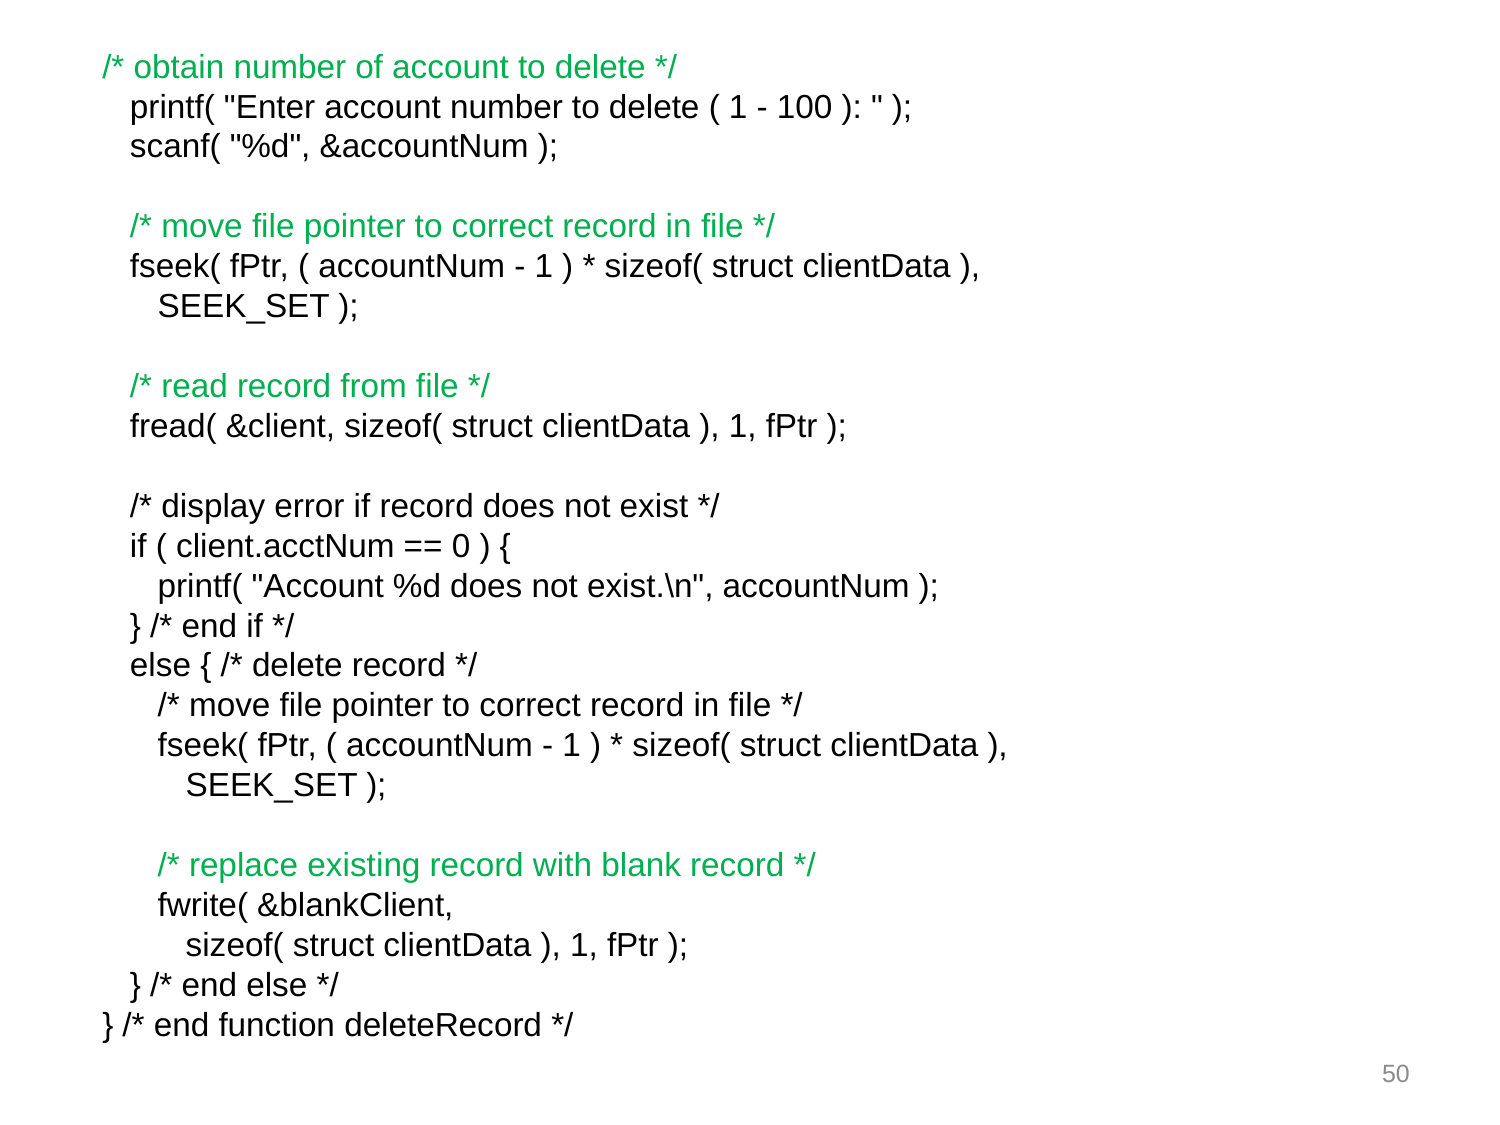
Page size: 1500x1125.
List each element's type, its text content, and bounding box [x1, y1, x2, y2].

text_box /* obtain number of account to delete */ printf( "Enter account number to delete ( 1 - 100 ): " ); scanf( "%d", &accountNum ); /* move file pointer to correct record in file */ fseek( fPtr, ( accountNum - 1 ) * sizeof( struct clientData ), SEEK_SET ); /* read record from file */ fread( &client, sizeof( struct clientData ), 1, fPtr ); /* display error if record does not exist */ if ( client.acctNum == 0 ) { printf( "Account %d does not exist.\n", accountNum ); } /* end if */ else { /* delete record */ /* move file pointer to correct record in file */ fseek( fPtr, ( accountNum - 1 ) * sizeof( struct clientData ), SEEK_SET ); /* replace existing record with blank record */ fwrite( &blankClient, sizeof( struct clientData ), 1, fPtr ); } /* end else */ } /* end function deleteRecord */ [87, 37, 1388, 1051]
slide_number 50 [1074, 1042, 1425, 1103]
